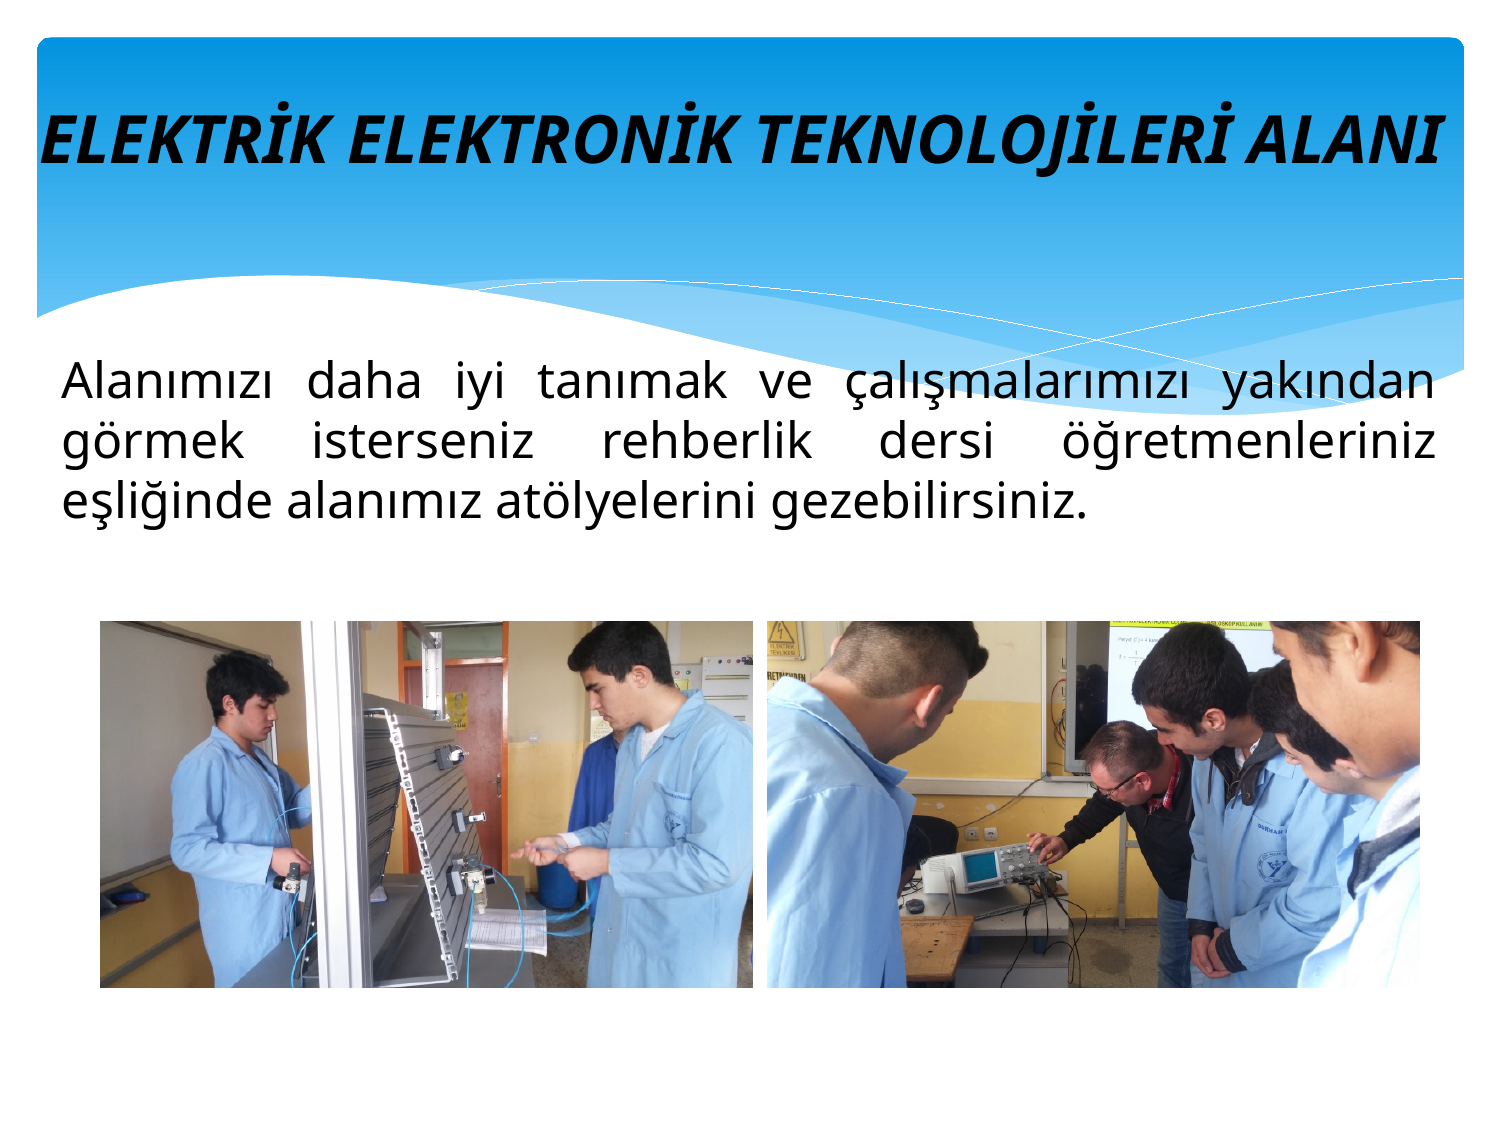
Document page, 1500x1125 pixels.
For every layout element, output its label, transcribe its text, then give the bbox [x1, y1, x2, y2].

picture [767, 620, 1420, 988]
text_box ELEKTRİK ELEKTRONİK TEKNOLOJİLERİ ALANI [24, 89, 1460, 245]
text_box Alanımızı daha iyi tanımak ve çalışmalarımızı yakından görmek isterseniz rehberlik dersi öğretmenleriniz eşliğinde alanımız atölyelerini gezebilirsiniz. [46, 340, 1453, 536]
picture [100, 620, 753, 988]
